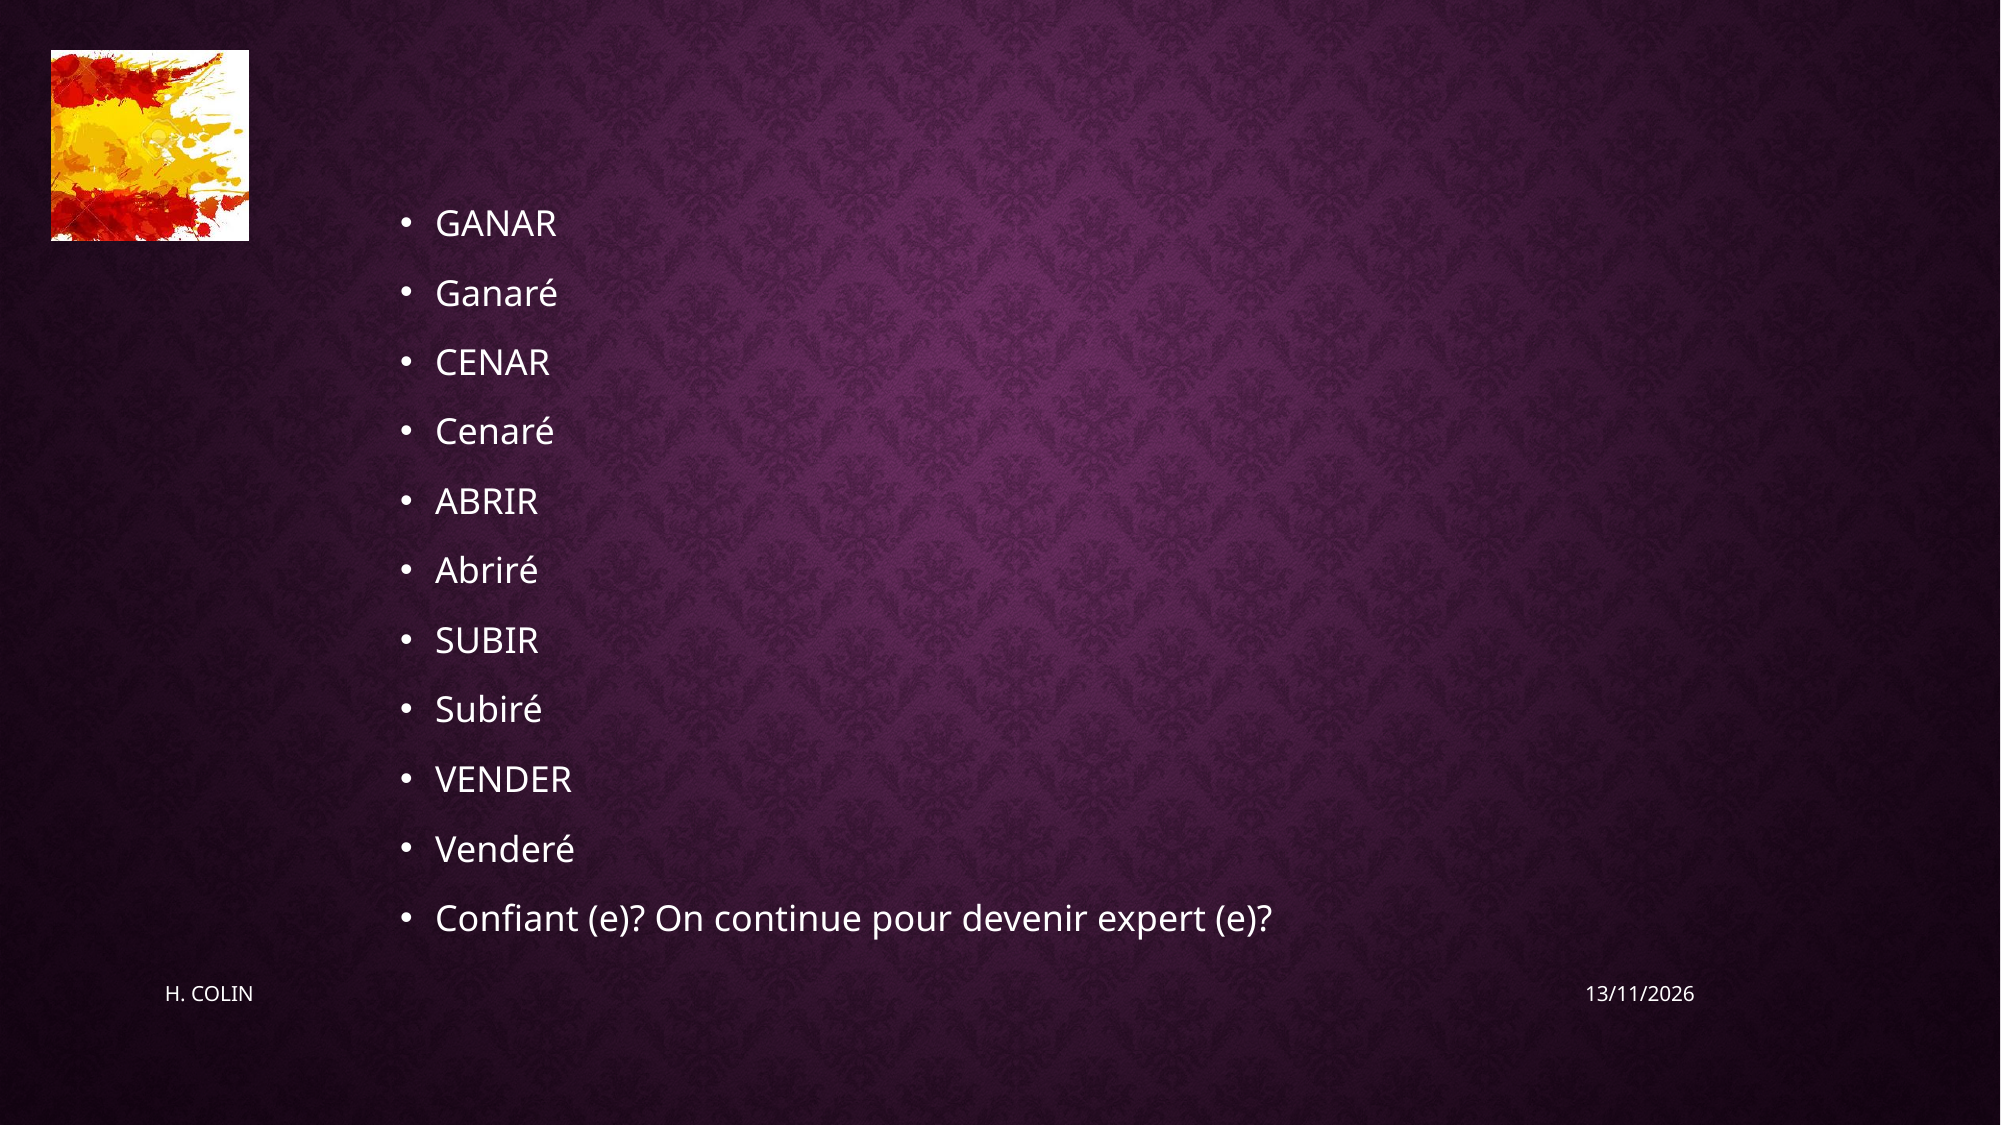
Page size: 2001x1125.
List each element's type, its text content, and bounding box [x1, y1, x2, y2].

picture [51, 50, 249, 241]
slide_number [1259, 965, 1710, 1025]
list GANAR Ganaré CENAR Cenaré ABRIR Abriré SUBIR Subiré VENDER Venderé Confiant (e)? On continue pour devenir expert (e)? [385, 184, 1849, 950]
footer H. COLIN [149, 965, 1245, 1025]
